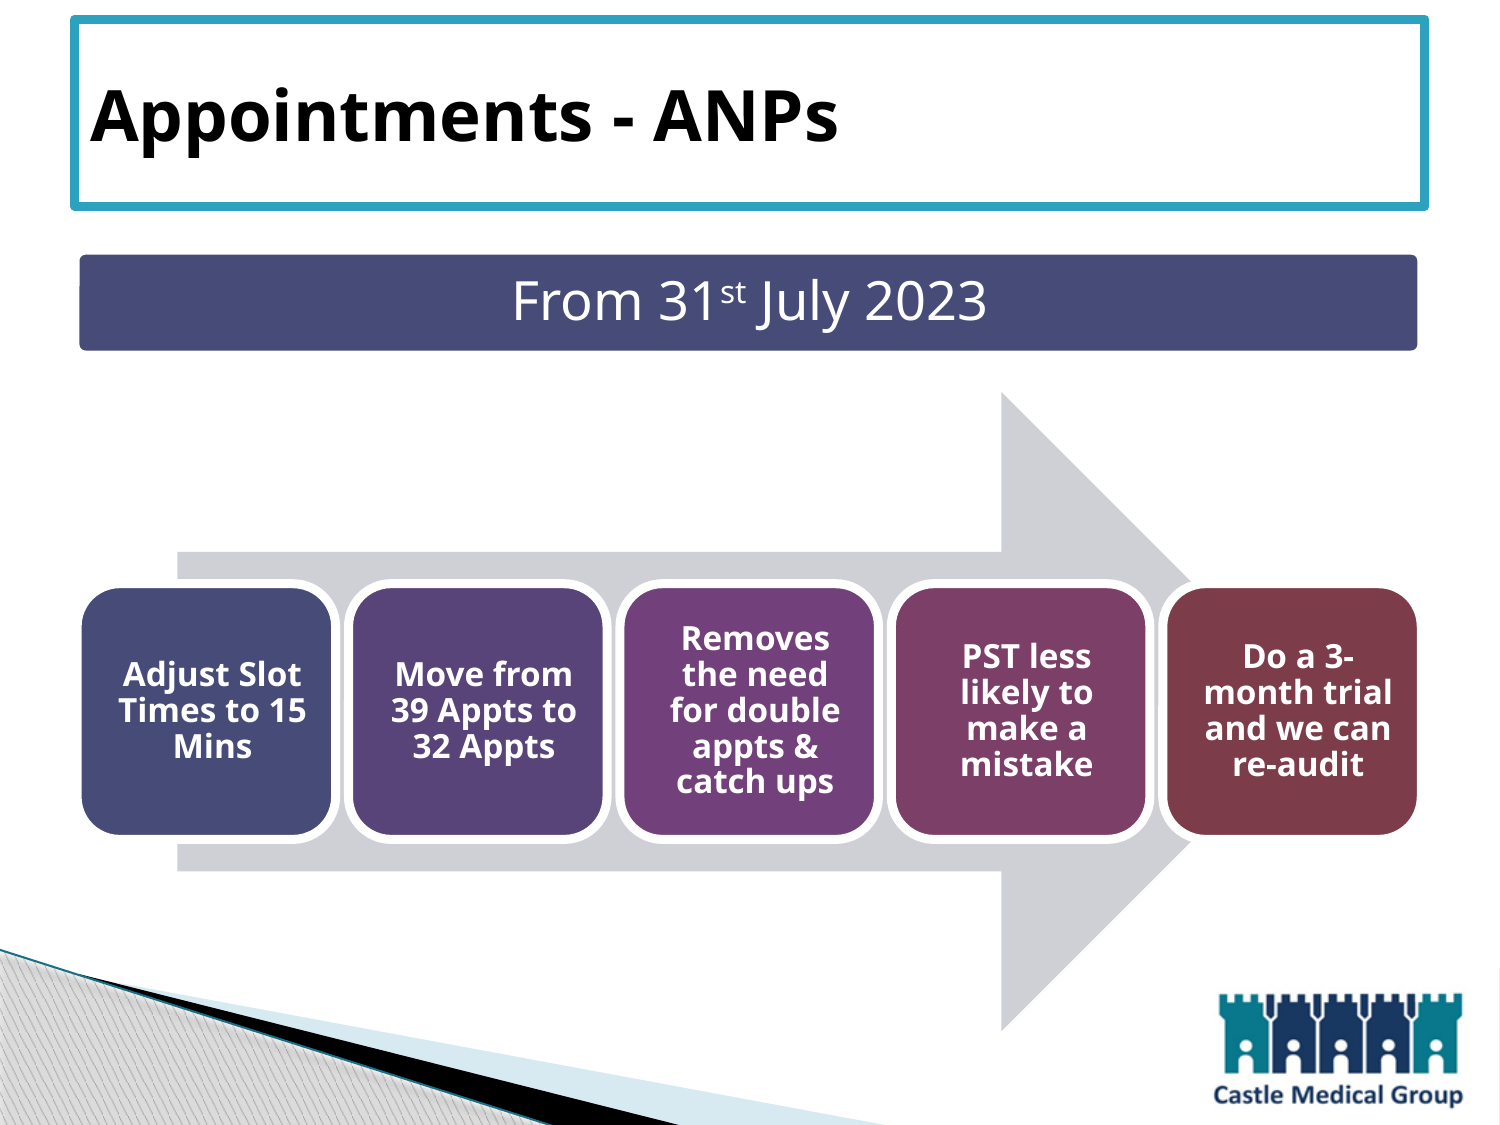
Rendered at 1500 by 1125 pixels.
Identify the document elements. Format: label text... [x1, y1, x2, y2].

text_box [76, 391, 1423, 1032]
picture [1174, 968, 1500, 1125]
text_box Appointments - ANPs [70, 15, 1429, 211]
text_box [74, 220, 1423, 382]
